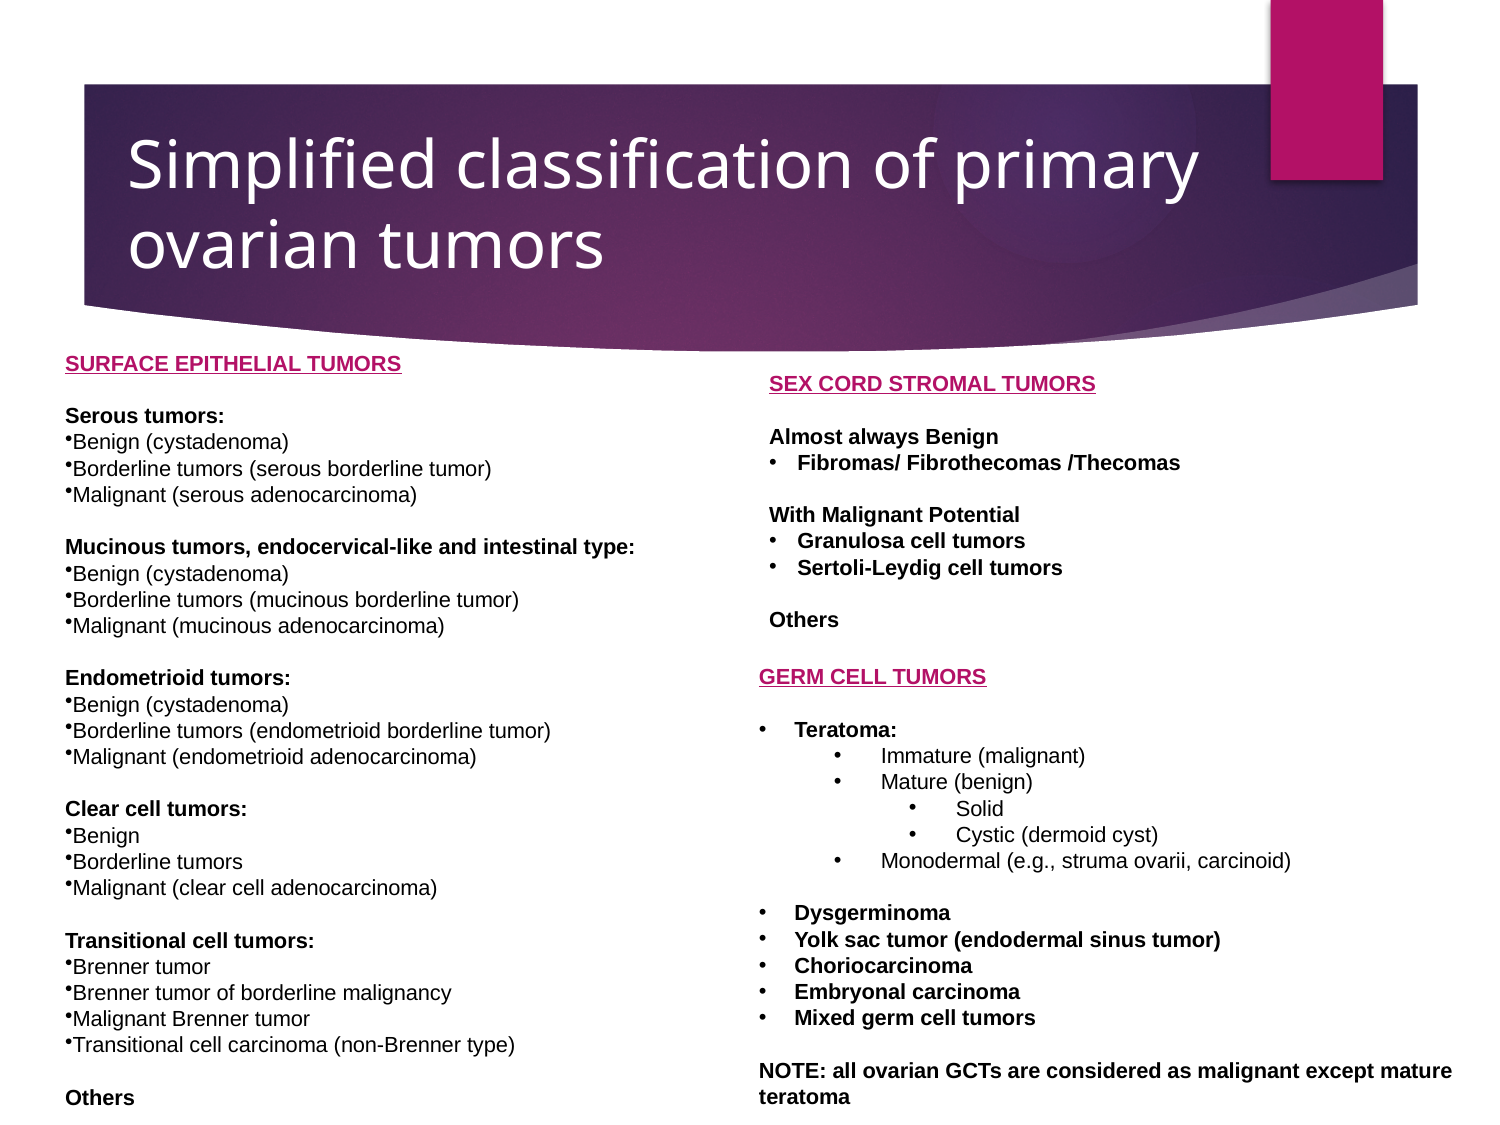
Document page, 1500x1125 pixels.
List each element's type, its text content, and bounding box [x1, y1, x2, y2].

text_box GERM CELL TUMORS Teratoma: Immature (malignant) Mature (benign) Solid Cystic (dermoid cyst) Monodermal (e.g., struma ovarii, carcinoid) Dysgerminoma Yolk sac tumor (endodermal sinus tumor) Choriocarcinoma Embryonal carcinoma Mixed germ cell tumors NOTE: all ovarian GCTs are considered as malignant except mature teratoma [744, 655, 1495, 1125]
list SURFACE EPITHELIAL TUMORS Serous tumors: Benign (cystadenoma) Borderline tumors (serous borderline tumor) Malignant (serous adenocarcinoma) Mucinous tumors, endocervical-like and intestinal type: Benign (cystadenoma) Borderline tumors (mucinous borderline tumor) Malignant (mucinous adenocarcinoma) Endometrioid tumors: Benign (cystadenoma) Borderline tumors (endometrioid borderline tumor) Malignant (endometrioid adenocarcinoma) Clear cell tumors: Benign Borderline tumors Malignant (clear cell adenocarcinoma) Transitional cell tumors: Brenner tumor Brenner tumor of borderline malignancy Malignant Brenner tumor Transitional cell carcinoma (non-Brenner type) Others [50, 341, 669, 1125]
text_box SEX CORD STROMAL TUMORS Almost always Benign Fibromas/ Fibrothecomas /Thecomas With Malignant Potential Granulosa cell tumors Sertoli-Leydig cell tumors Others [754, 362, 1500, 666]
title Simplified classification of primary ovarian tumors [112, 143, 1316, 260]
